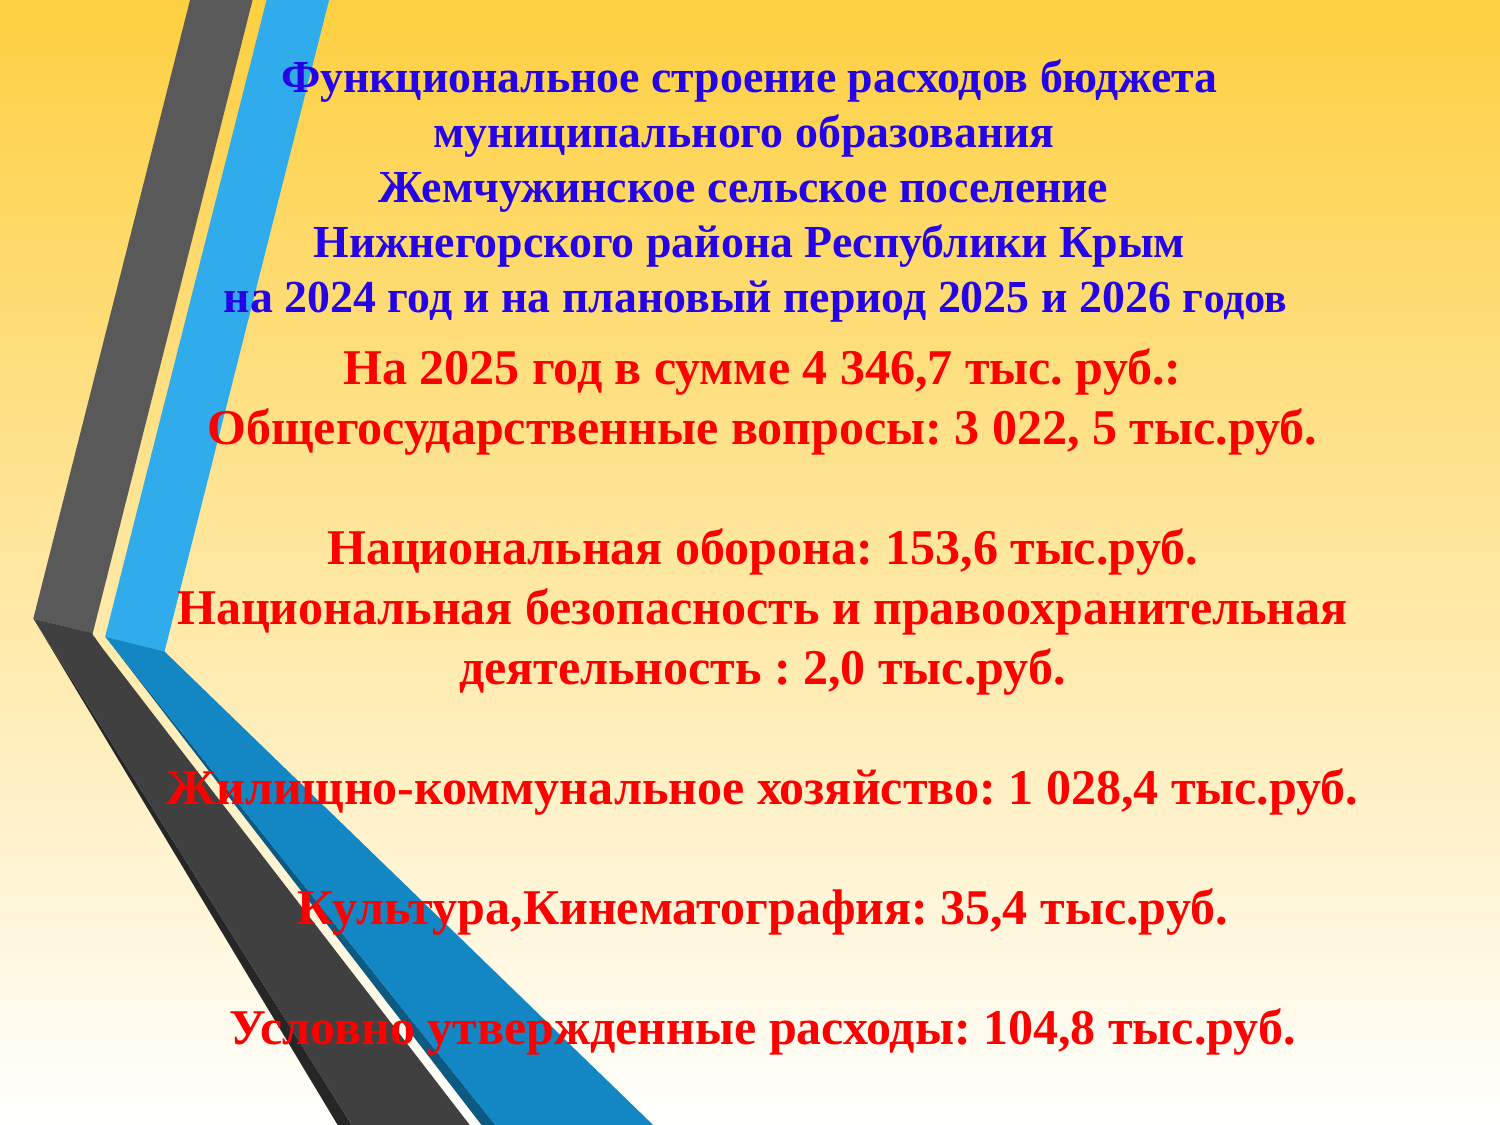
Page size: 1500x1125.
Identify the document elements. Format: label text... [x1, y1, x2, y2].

title Функциональное строение расходов бюджета муниципального образования Жемчужинское сельское поселение Нижнегорского района Республики Крым на 2024 год и на плановый период 2025 и 2026 годов [106, 119, 1394, 237]
text_box На 2025 год в сумме 4 346,7 тыс. руб.: Общегосударственные вопросы: 3 022, 5 тыс.руб. Национальная оборона: 153,6 тыс.руб. Национальная безопасность и правоохранительная деятельность : 2,0 тыс.руб. Жилищно-коммунальное хозяйство: 1 028,4 тыс.руб. Культура,Кинематография: 35,4 тыс.руб. Условно утвержденные расходы: 104,8 тыс.руб. [82, 237, 1443, 1063]
